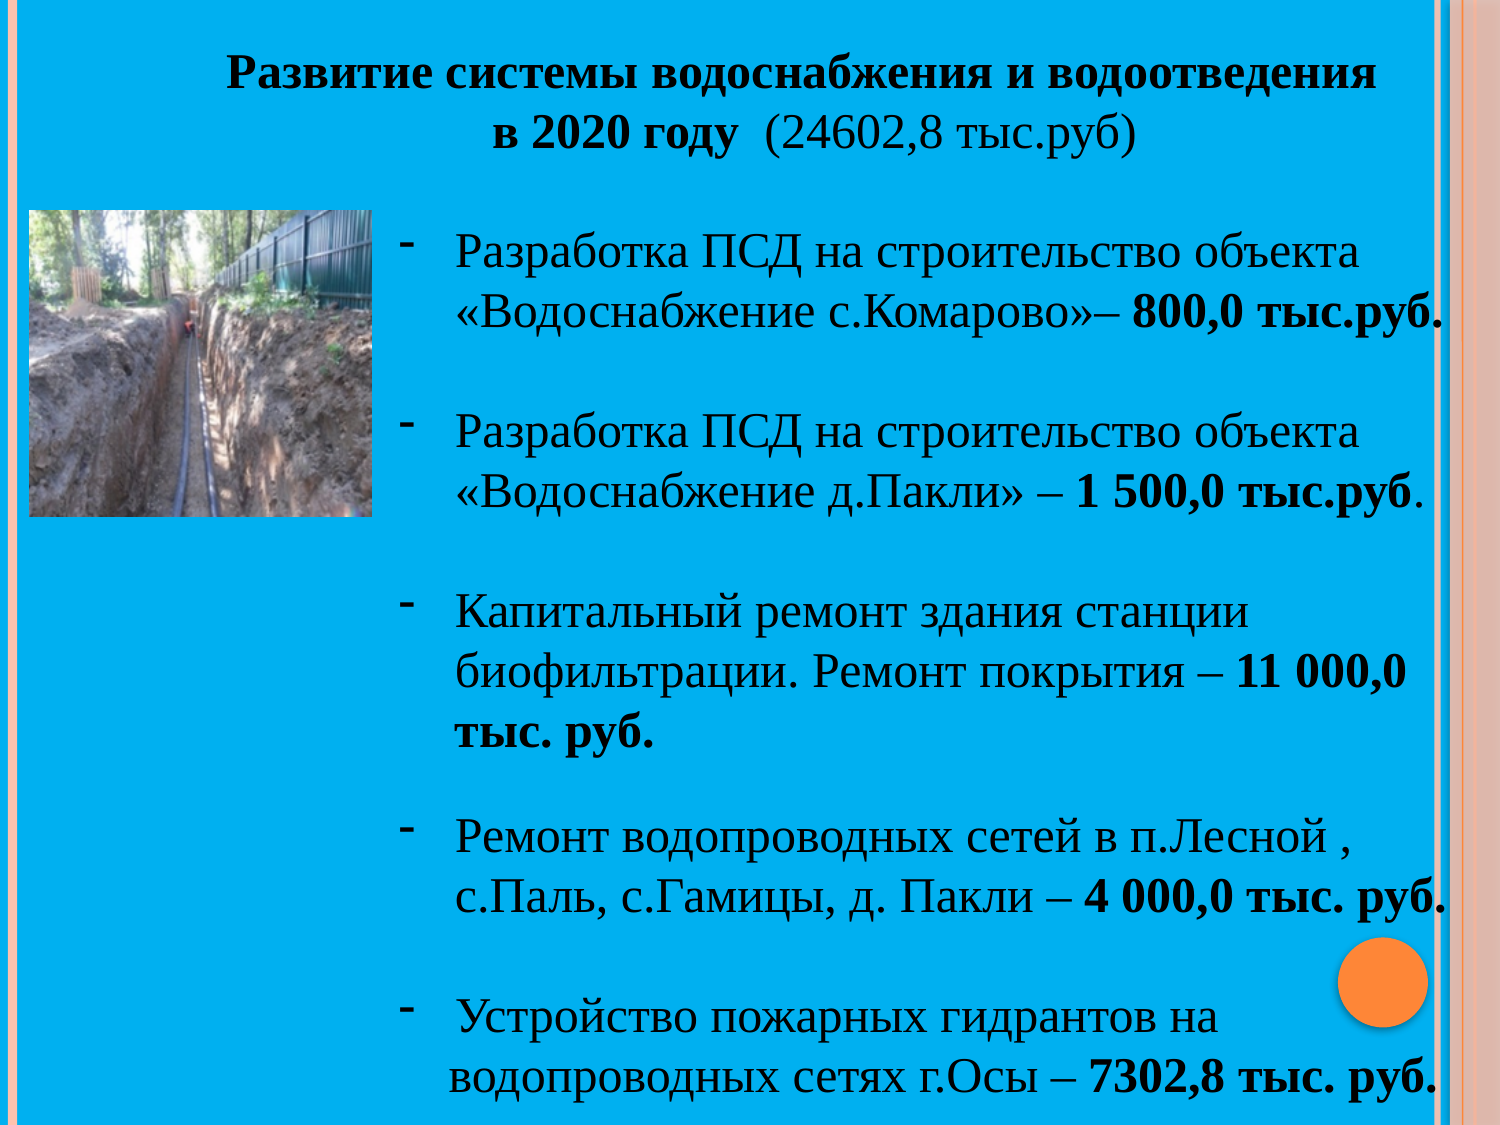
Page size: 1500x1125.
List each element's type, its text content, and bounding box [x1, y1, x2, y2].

picture [30, 211, 371, 516]
text_box Разработка ПСД на строительство объекта «Водоснабжение с.Комарово»– 800,0 тыс.руб. Разработка ПСД на строительство объекта «Водоснабжение д.Пакли» – 1 500,0 тыс.руб. Капитальный ремонт здания станции биофильтрации. Ремонт покрытия – 11 000,0 тыс. руб. Ремонт водопроводных сетей в п.Лесной , с.Паль, с.Гамицы, д. Пакли – 4 000,0 тыс. руб. Устройство пожарных гидрантов на водопроводных сетях г.Осы – 7302,8 тыс. руб. [383, 210, 1466, 1125]
text_box Развитие системы водоснабжения и водоотведения в 2020 году (24602,8 тыс.руб) [128, 30, 1500, 166]
